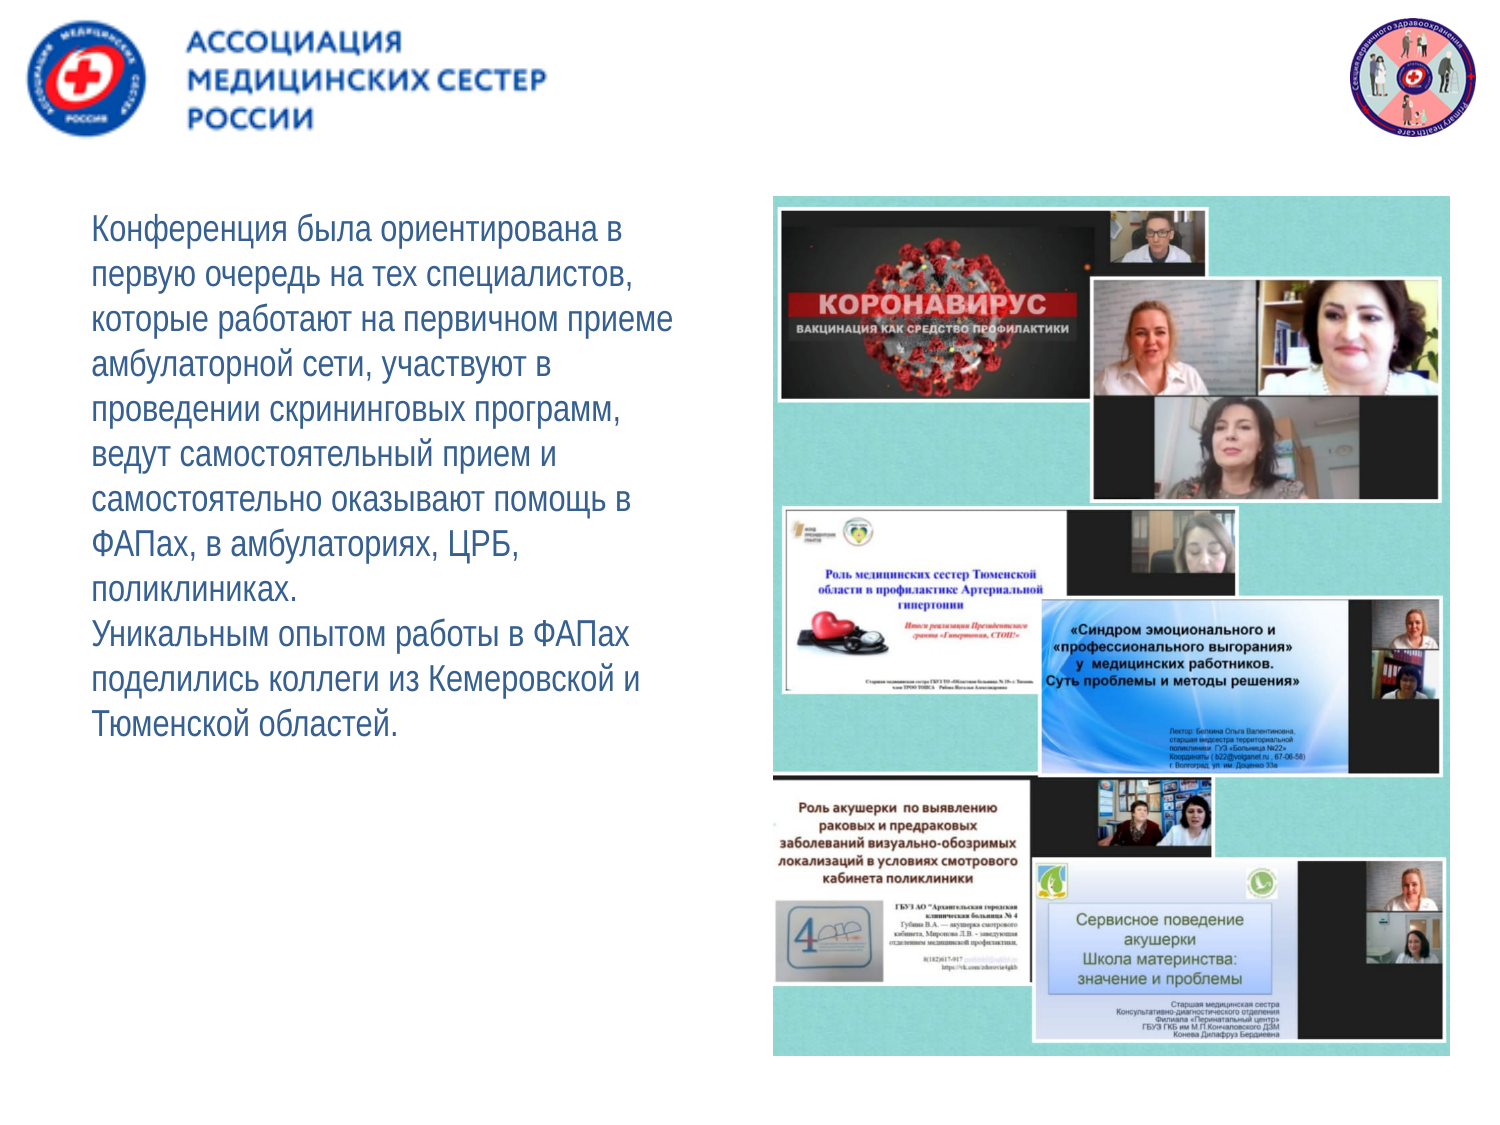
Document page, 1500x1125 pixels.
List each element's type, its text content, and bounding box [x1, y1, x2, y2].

text_box Конференция была ориентирована в первую очередь на тех специалистов, которые работают на первичном приеме амбулаторной сети, участвуют в проведении скрининговых программ, ведут самостоятельный прием и самостоятельно оказывают помощь в ФАПах, в амбулаториях, ЦРБ, поликлиниках. Уникальным опытом работы в ФАПах поделились коллеги из Кемеровской и Тюменской областей. [76, 196, 703, 751]
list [773, 195, 1450, 1056]
picture [0, 0, 578, 161]
picture [1349, 18, 1477, 137]
